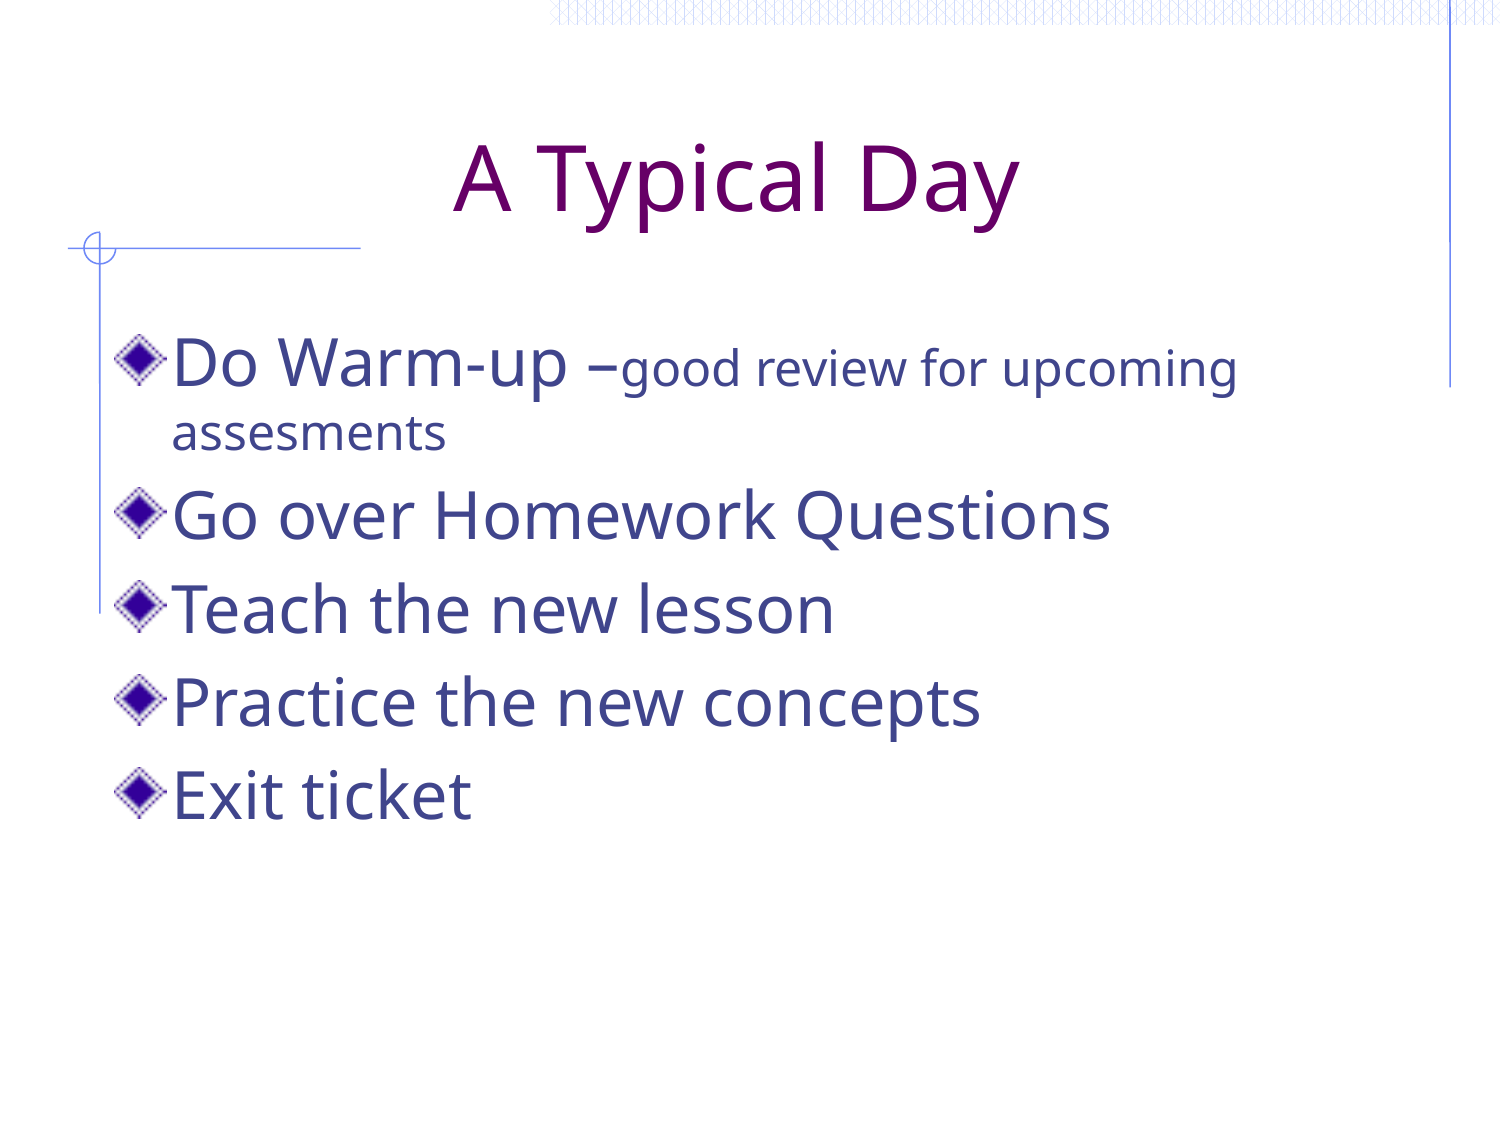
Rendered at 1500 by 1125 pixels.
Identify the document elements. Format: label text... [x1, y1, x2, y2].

picture [114, 674, 167, 726]
picture [114, 767, 167, 819]
picture [114, 334, 167, 386]
picture [114, 580, 167, 633]
picture [114, 487, 167, 539]
list Do Warm-up –good review for upcoming assesments Go over Homework Questions Teach the new lesson Practice the new concepts Exit ticket [99, 312, 1463, 1101]
title A Typical Day [99, 49, 1376, 238]
